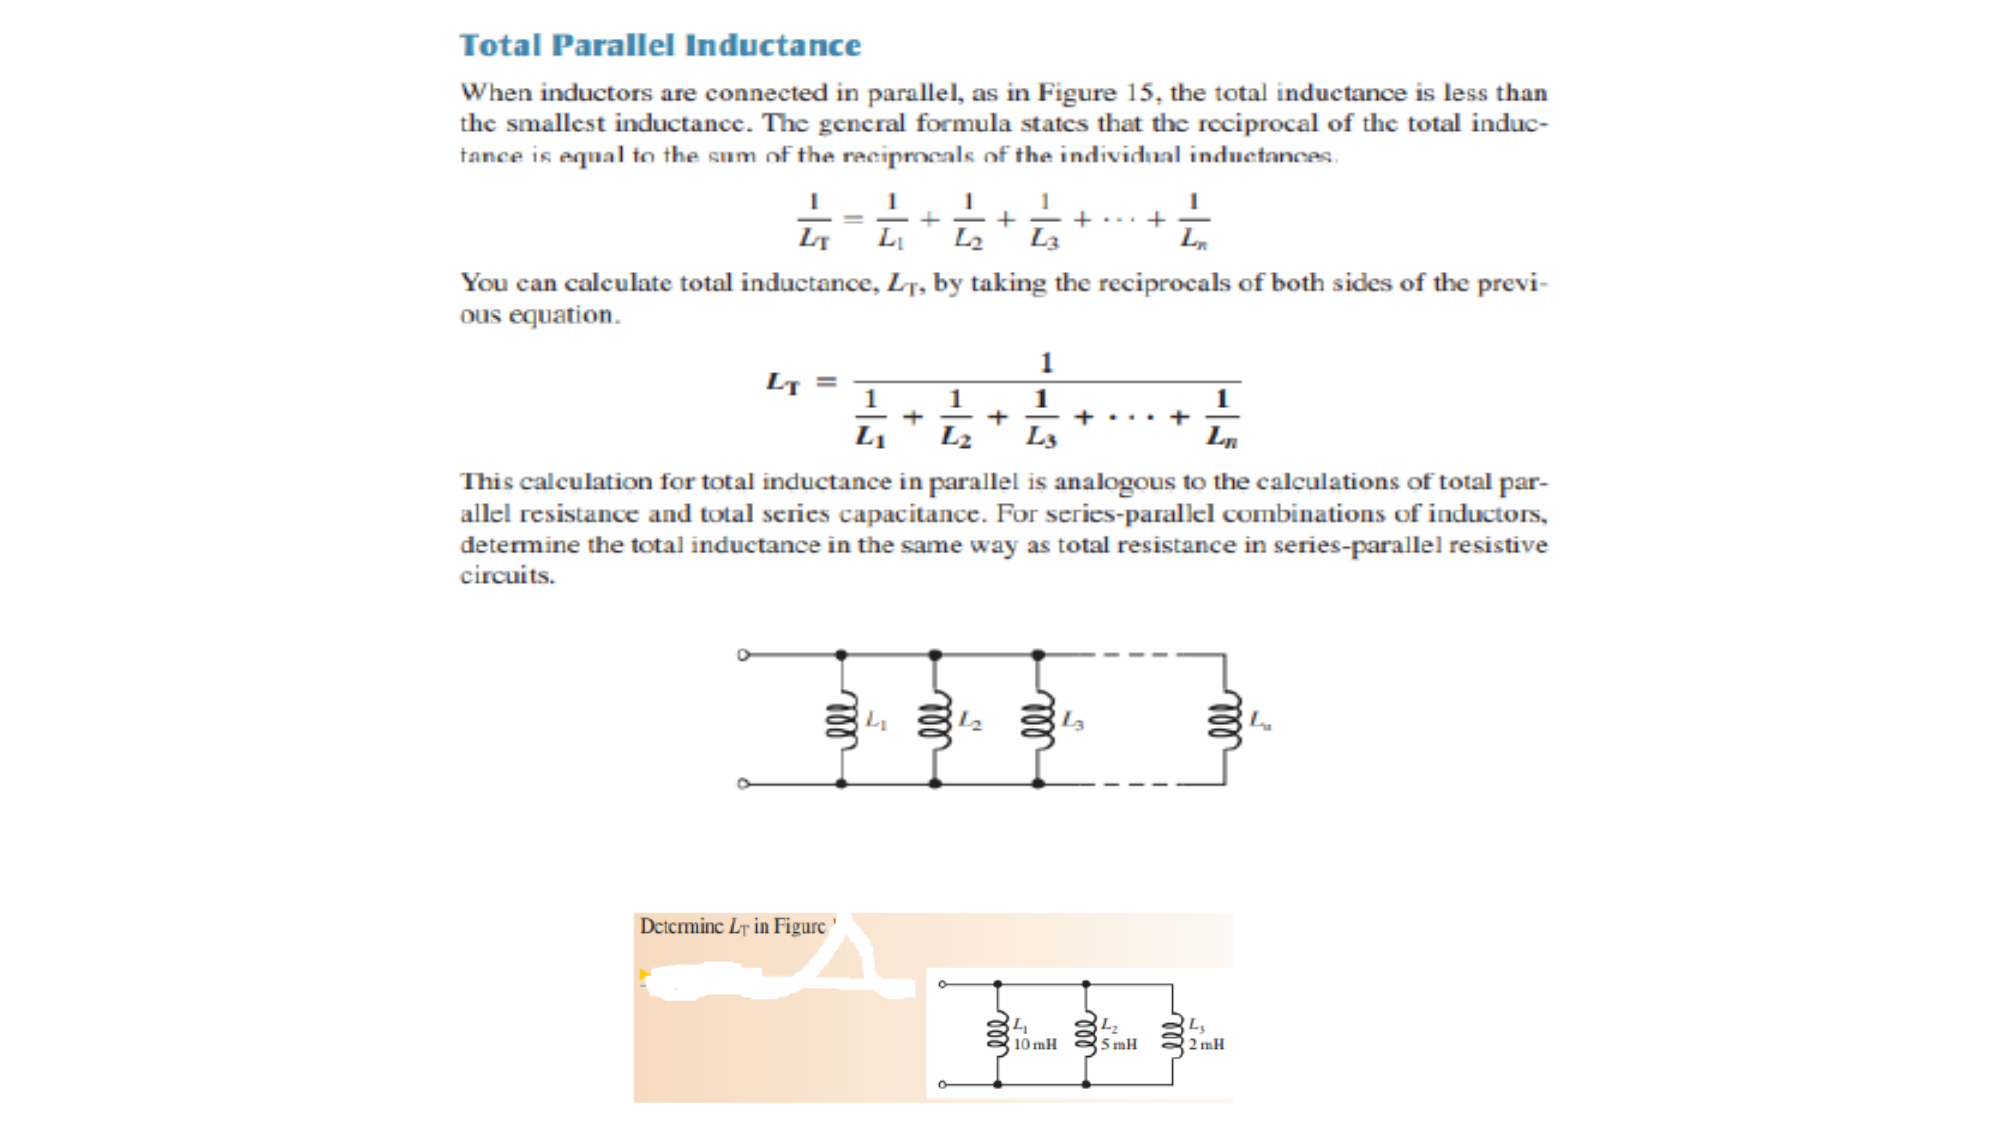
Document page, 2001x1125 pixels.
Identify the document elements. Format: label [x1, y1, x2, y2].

picture [381, 0, 1713, 1125]
